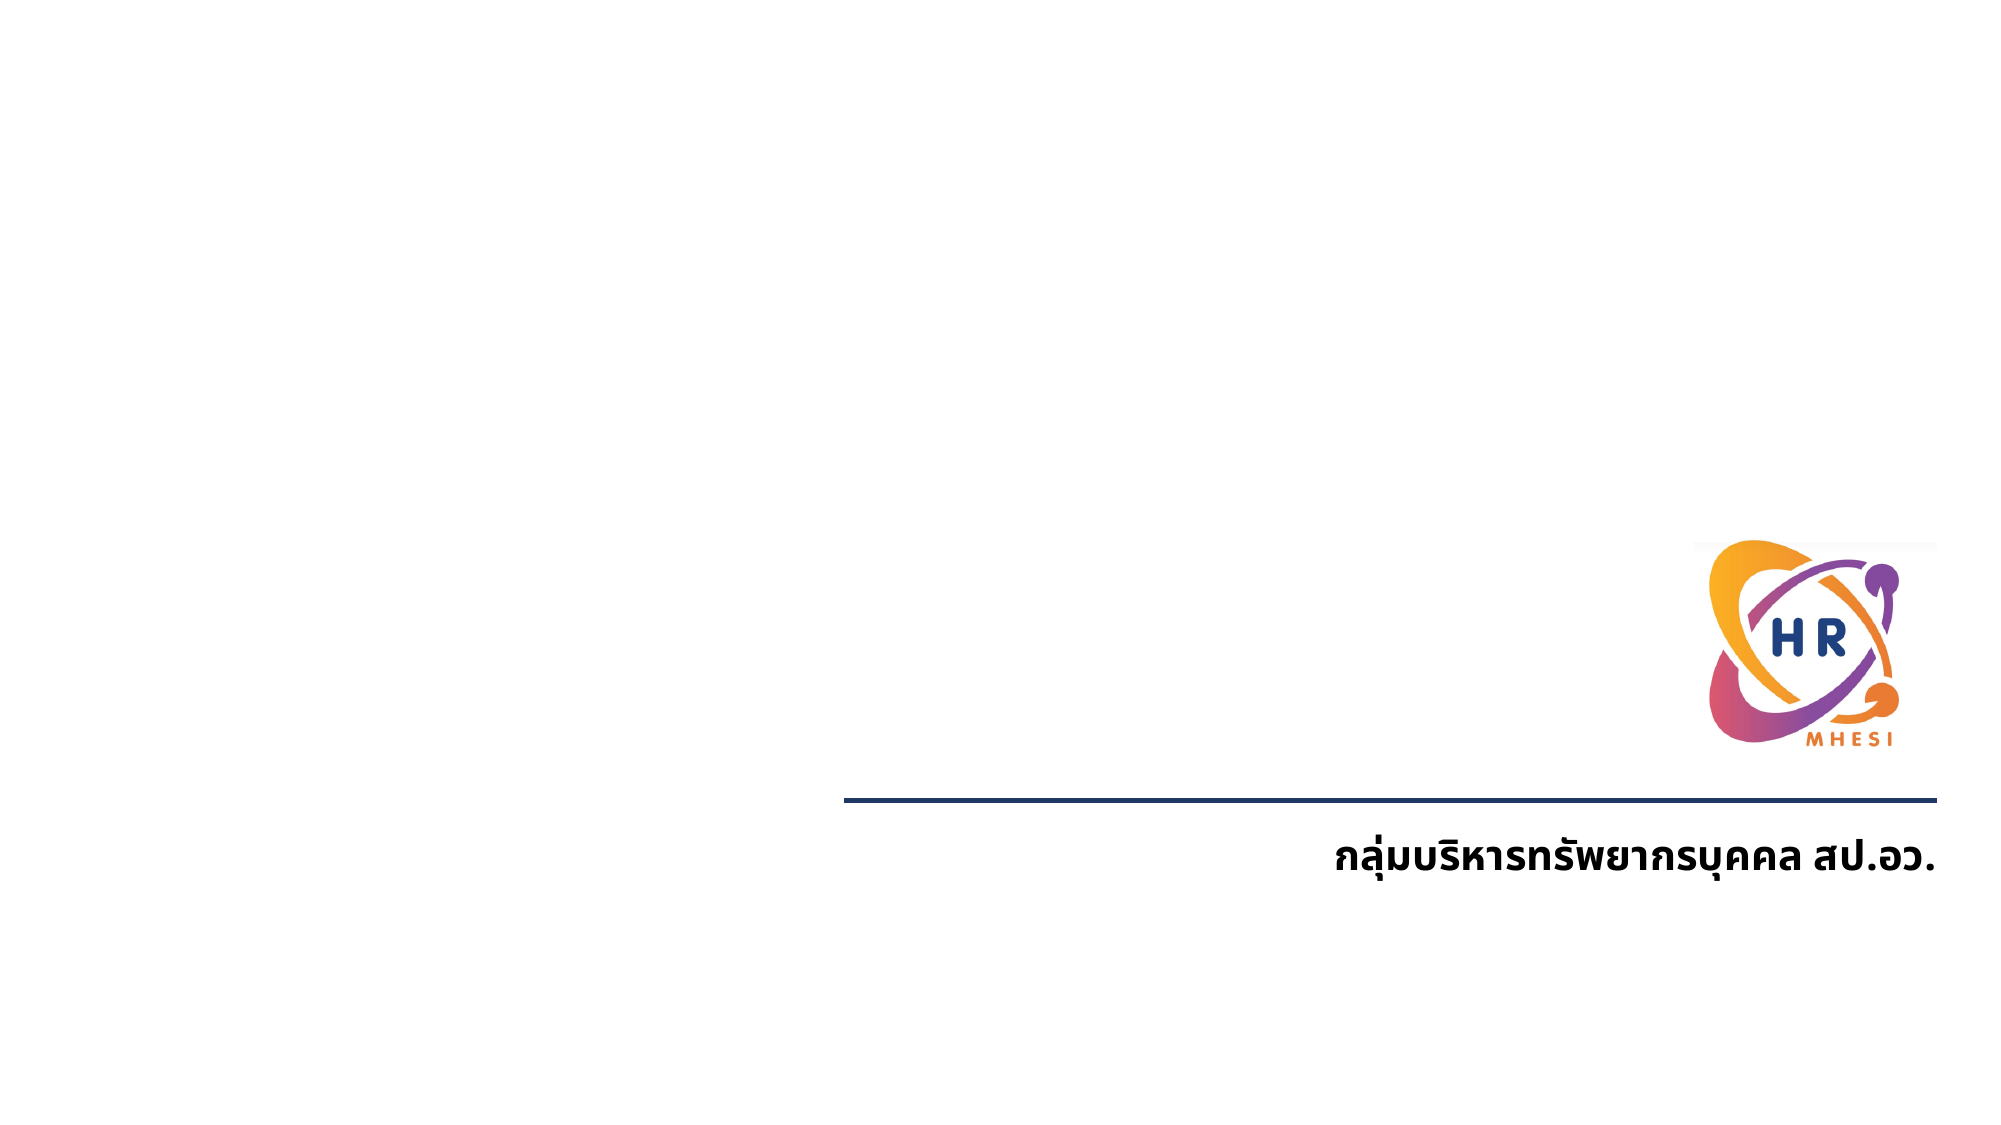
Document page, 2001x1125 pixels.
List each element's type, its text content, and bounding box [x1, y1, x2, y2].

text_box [1694, 538, 2000, 1125]
text_box กลุ่มบริหารทรัพยากรบุคคล สป.อว. [1312, 820, 1694, 886]
